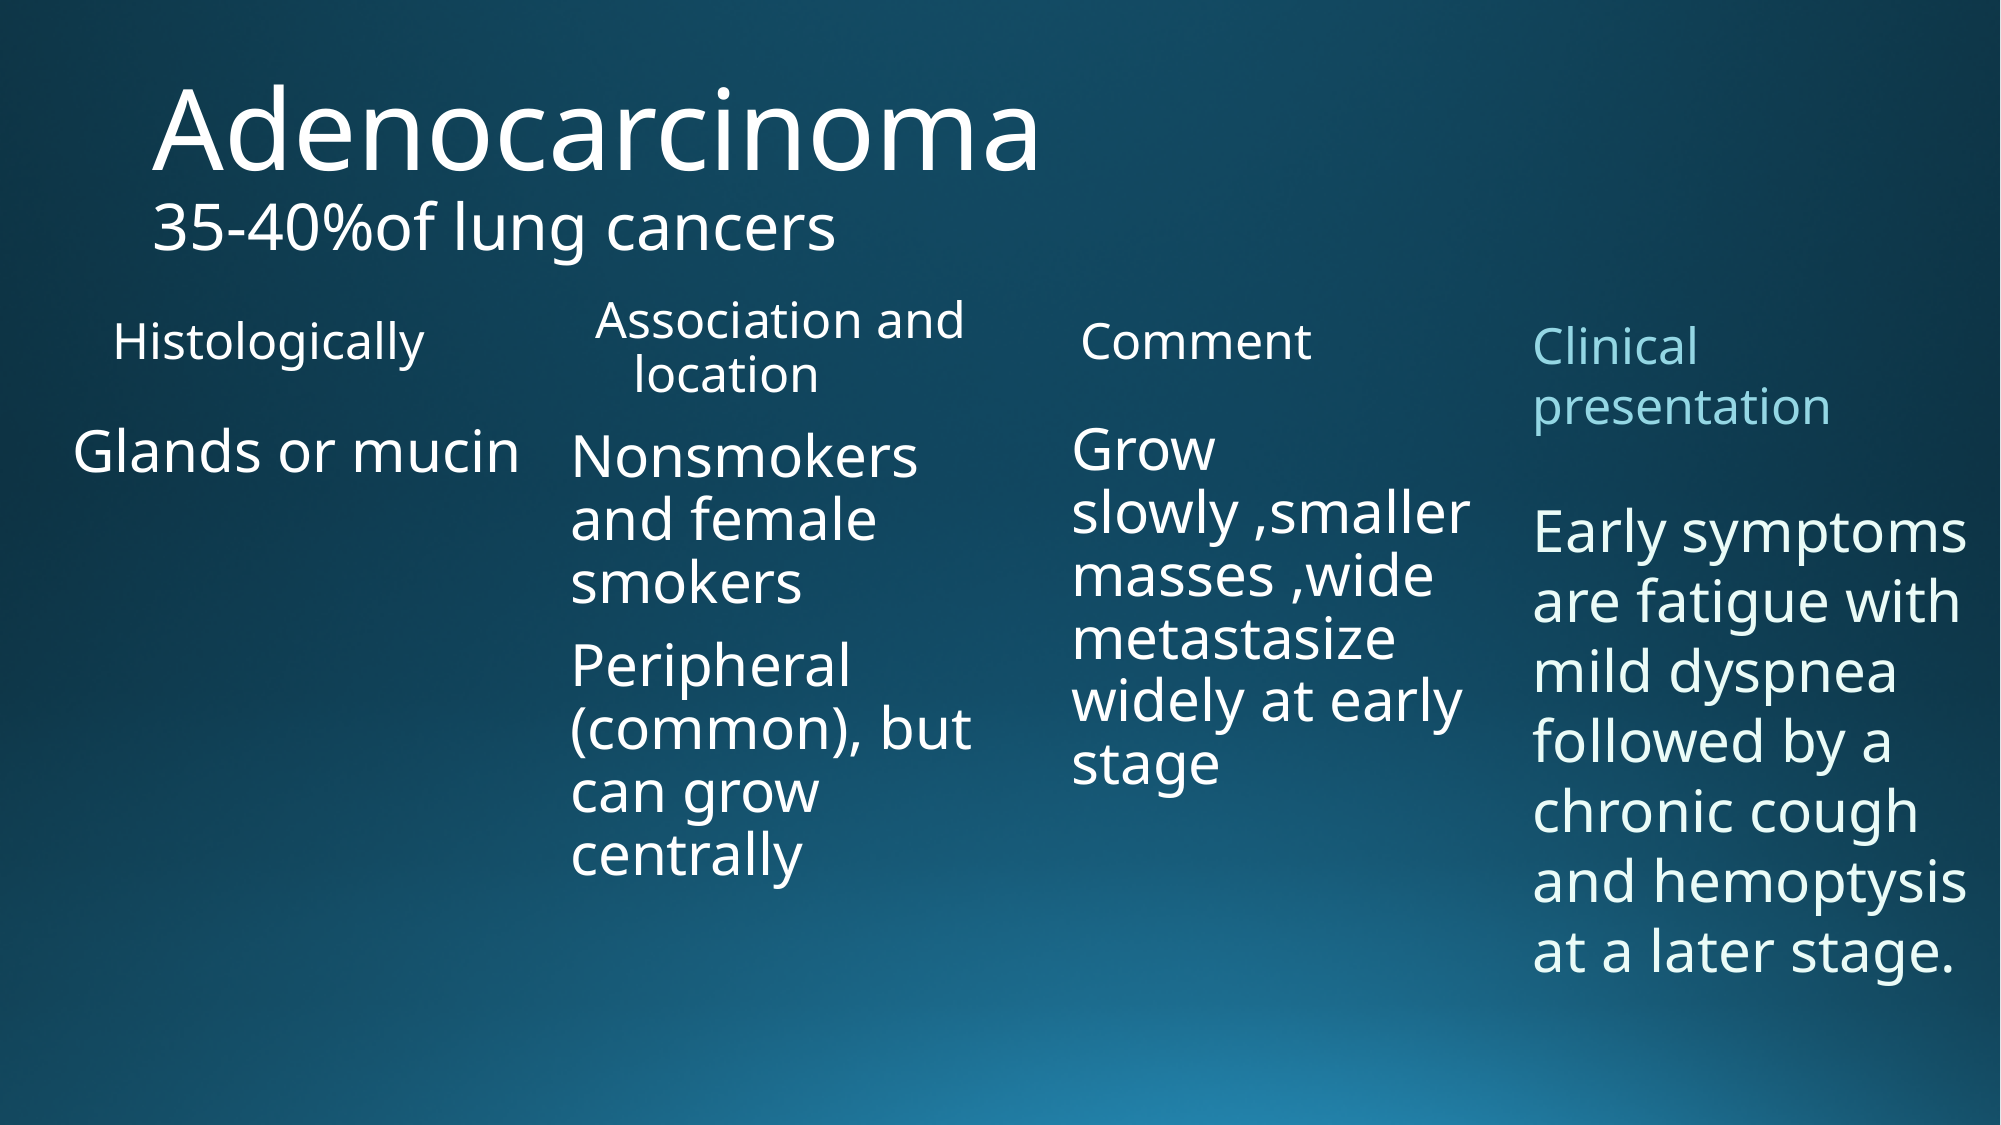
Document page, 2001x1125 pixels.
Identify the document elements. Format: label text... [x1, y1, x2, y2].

list Glands or mucin [57, 414, 538, 1004]
list Nonsmokers and female smokers Peripheral (common), but can grow centrally [555, 419, 1039, 1009]
list Grow slowly ,smaller masses ,wide metastasize widely at early stage [1056, 412, 1538, 1002]
list Comment [1065, 282, 1546, 378]
title Adenocarcinoma 35-40%of lung cancers [137, 59, 1863, 278]
list Histologically [97, 282, 581, 378]
text_box Clinical presentation Early symptoms are fatigue with mild dyspnea followed by a chronic cough and hemoptysis at a later stage. [1518, 307, 2000, 992]
picture [0, 0, 2001, 1125]
list Association and location [580, 316, 1063, 411]
